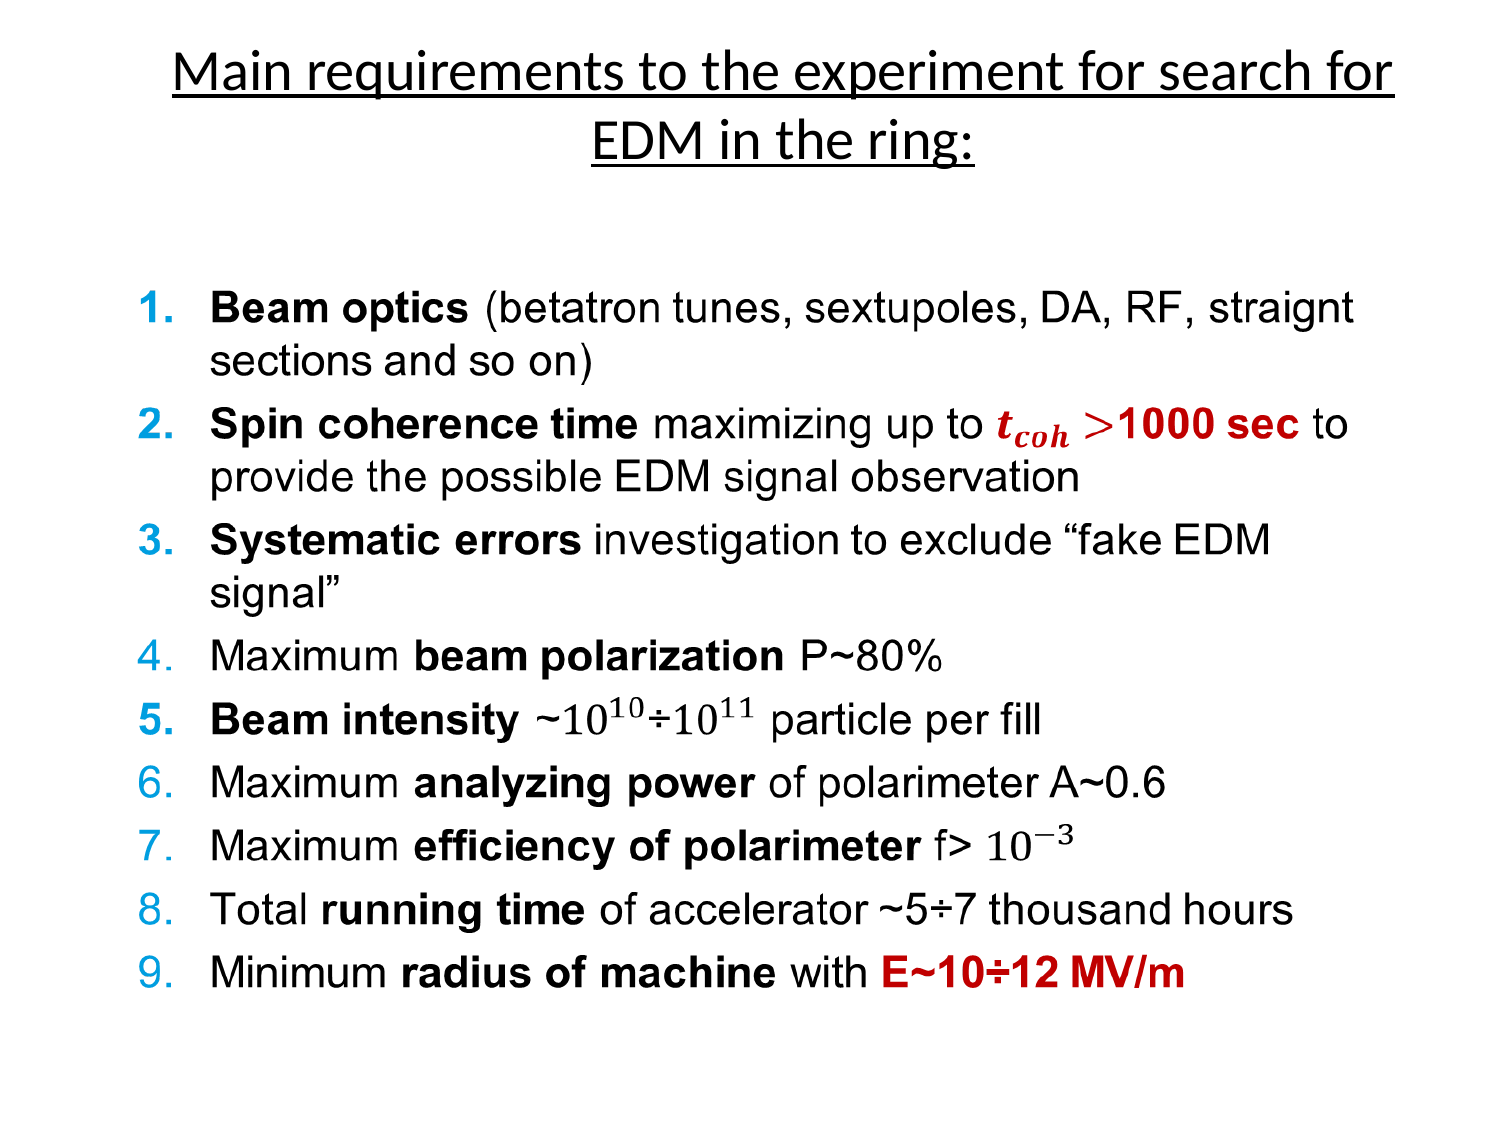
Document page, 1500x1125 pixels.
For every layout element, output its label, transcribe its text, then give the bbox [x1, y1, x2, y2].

title Main requirements to the experiment for search for EDM in the ring: [108, 8, 1459, 196]
list + [112, 267, 1388, 1024]
